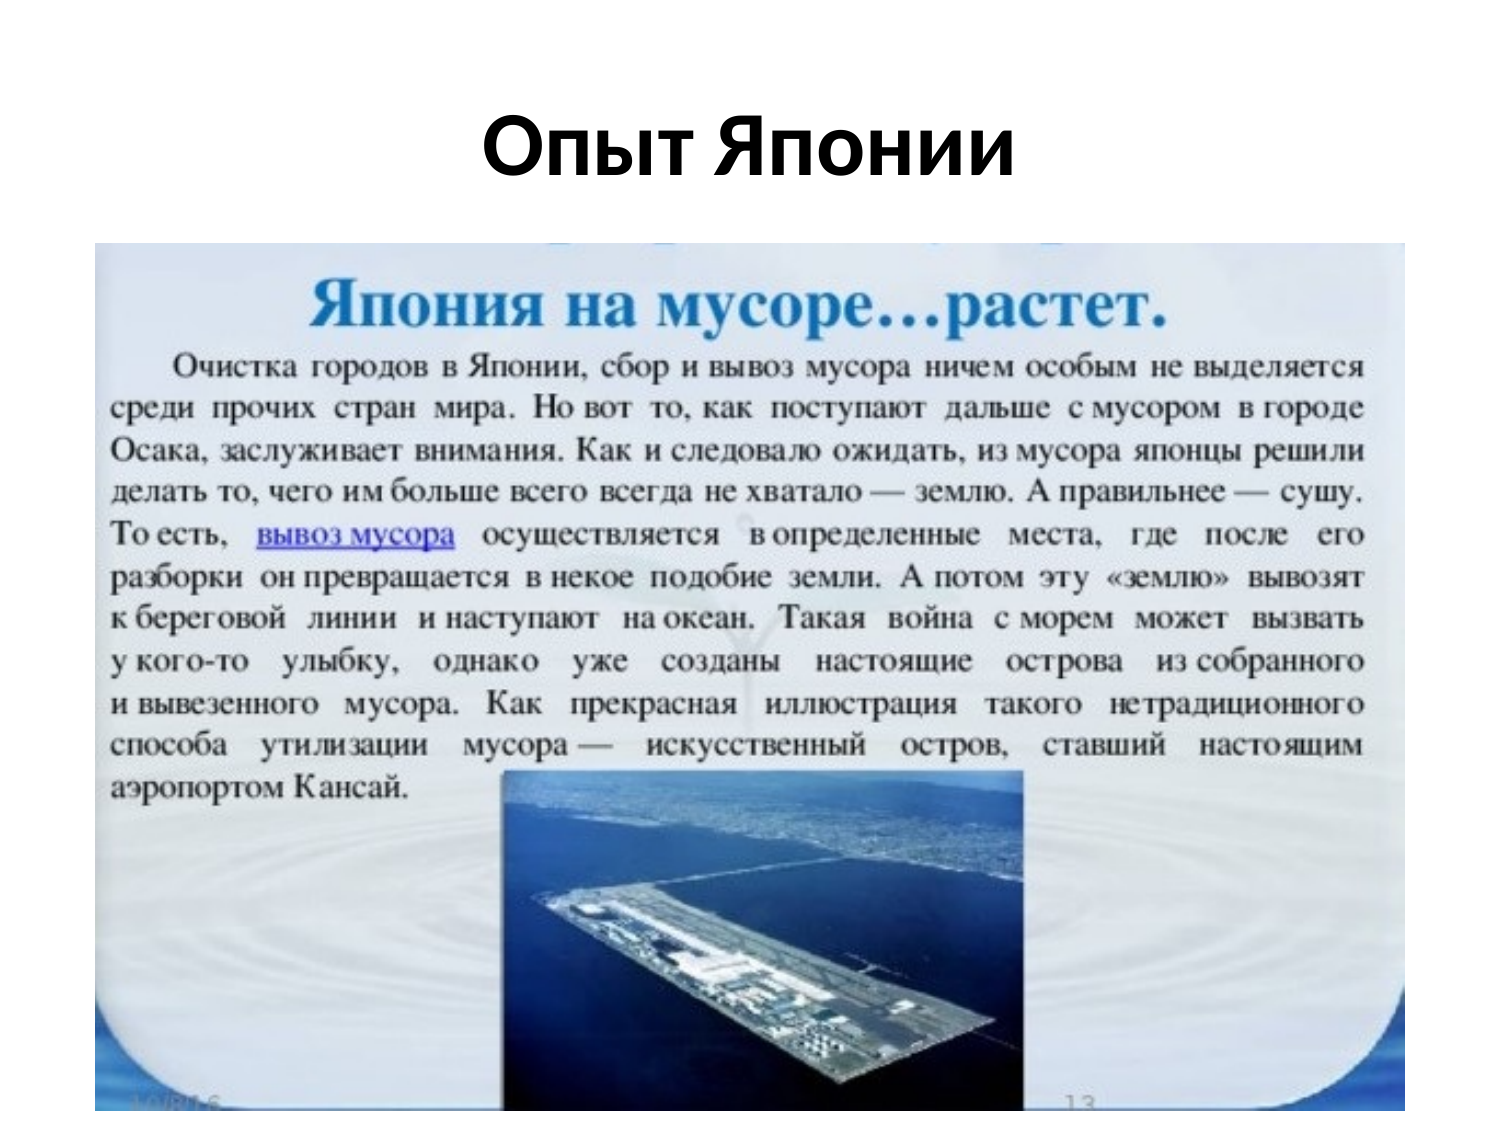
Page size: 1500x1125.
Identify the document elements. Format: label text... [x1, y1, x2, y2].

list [94, 243, 1405, 1111]
title Опыт Японии [75, 45, 1425, 233]
